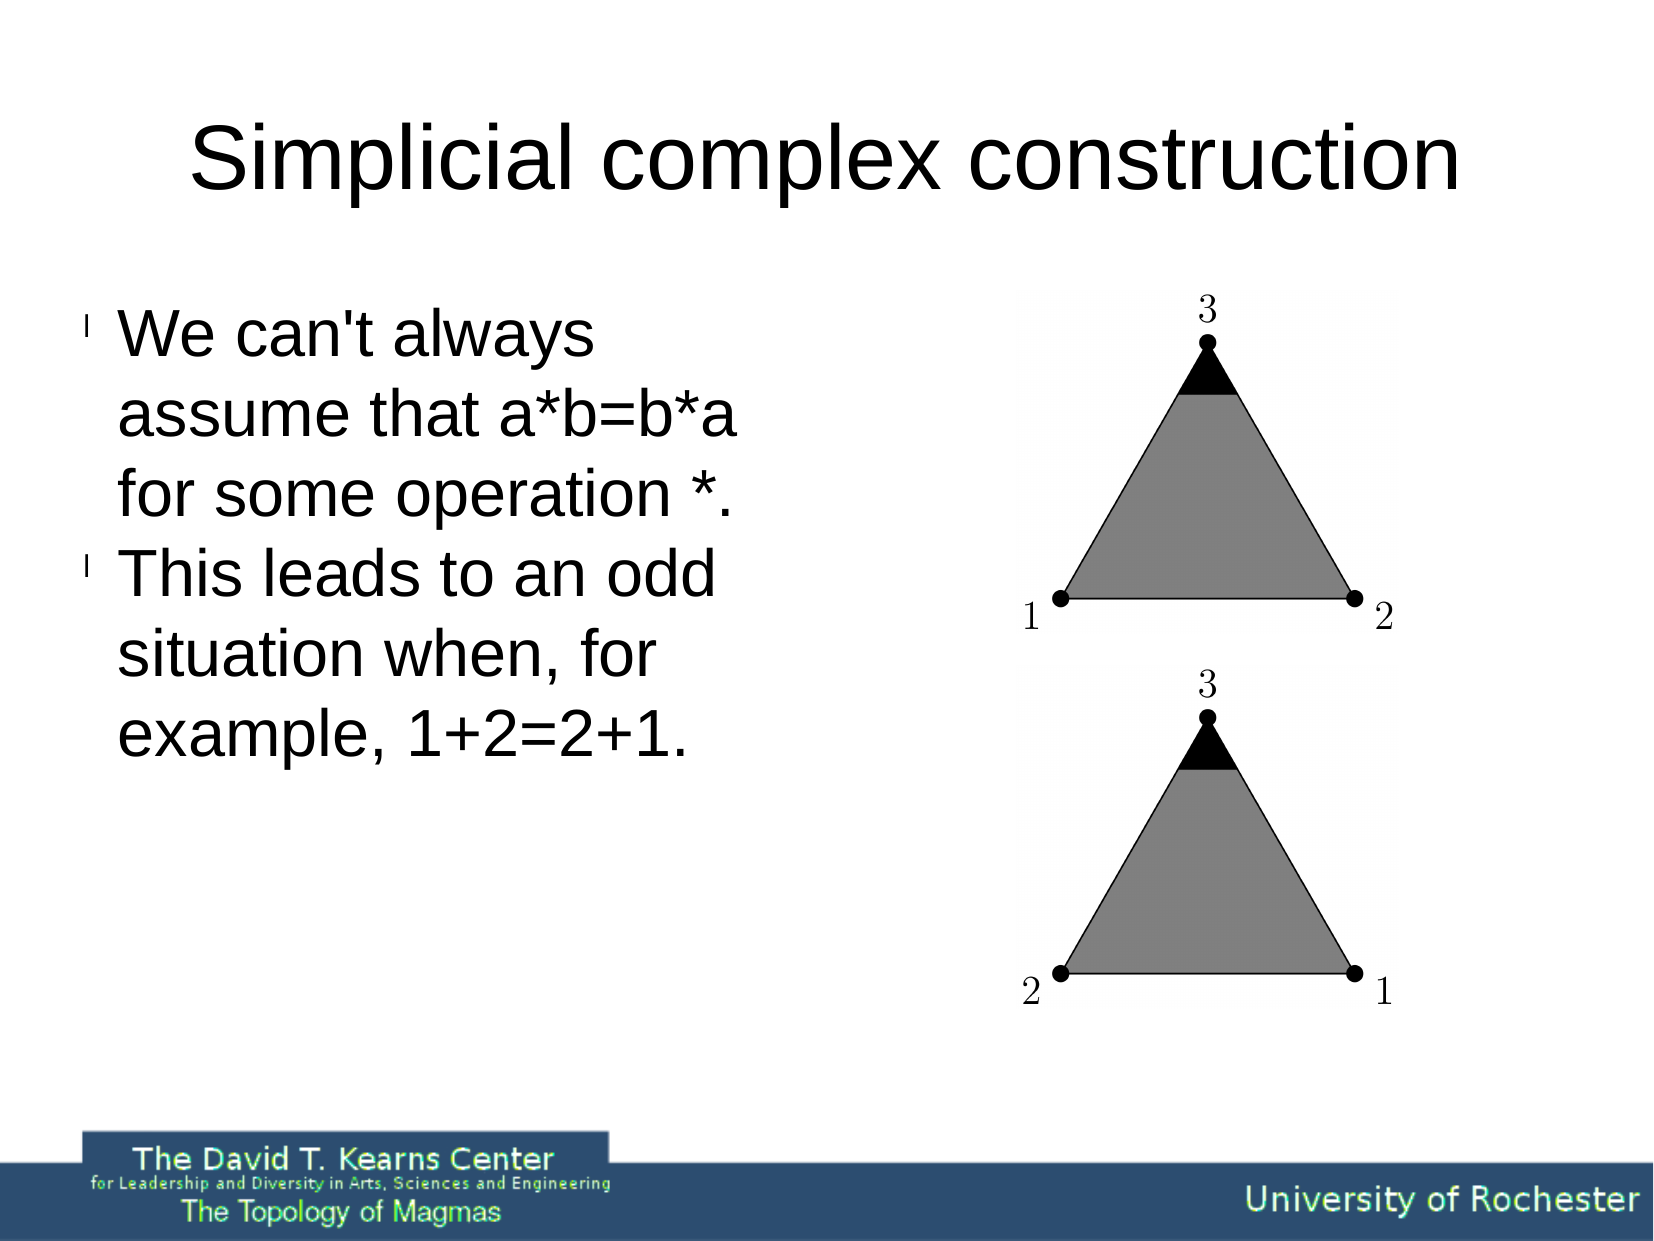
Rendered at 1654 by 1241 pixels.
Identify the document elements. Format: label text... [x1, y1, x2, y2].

picture [0, 0, 1654, 1241]
text_box Simplicial complex construction [82, 49, 1570, 257]
text_box We can't always assume that a*b=b*a for some operation *. This leads to an odd situation when, for example, 1+2=2+1. [82, 290, 809, 1010]
